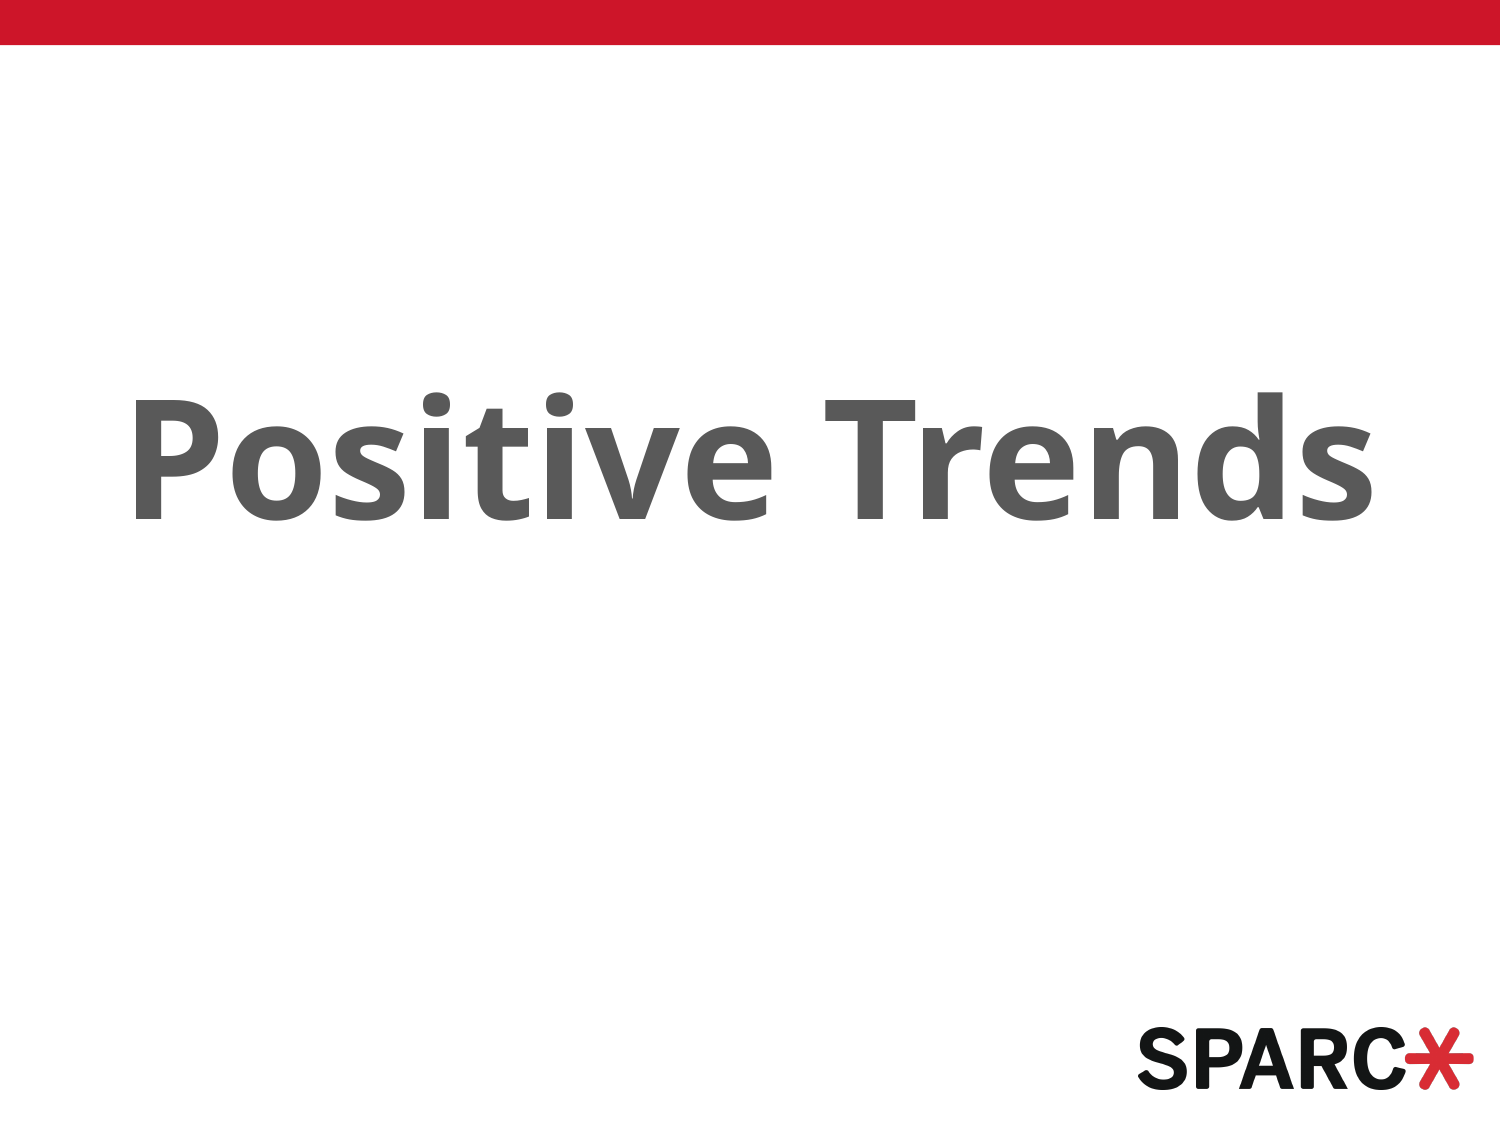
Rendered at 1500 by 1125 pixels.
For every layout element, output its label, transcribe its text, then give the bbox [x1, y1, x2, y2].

picture [1138, 1027, 1474, 1090]
text_box Positive Trends [0, 231, 1500, 724]
